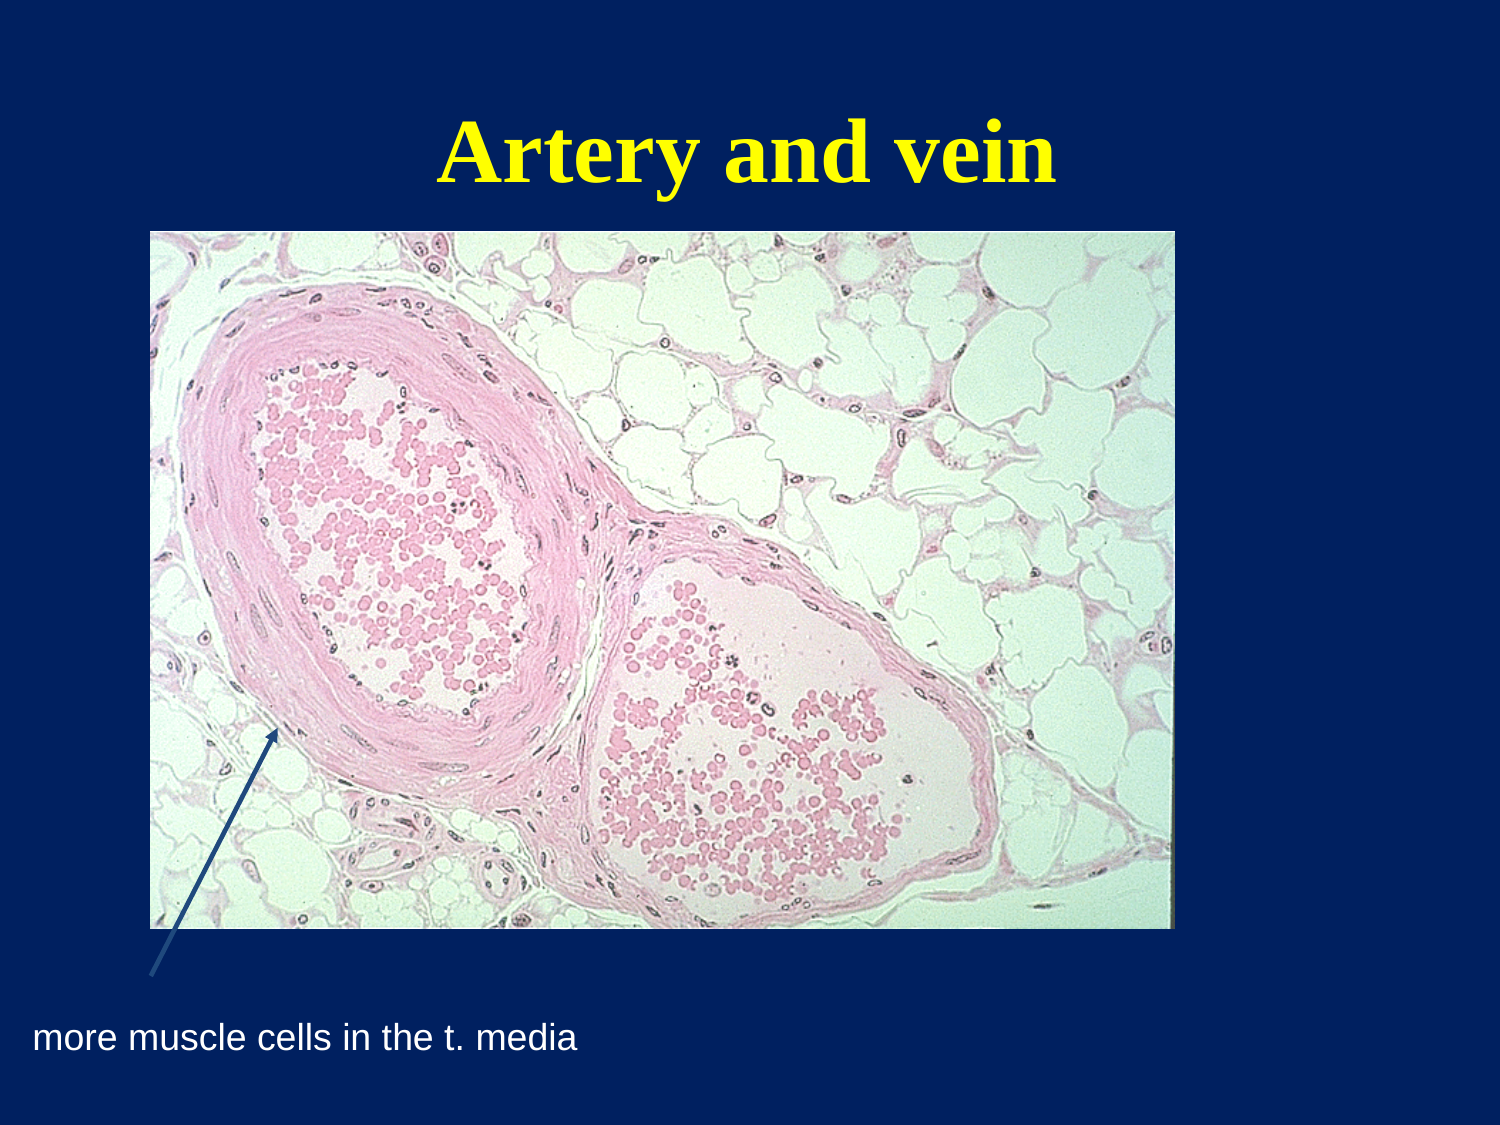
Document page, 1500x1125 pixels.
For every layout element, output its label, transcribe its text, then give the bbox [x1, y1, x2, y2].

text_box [150, 727, 278, 977]
picture [150, 231, 1176, 929]
text_box more muscle cells in the t. media [16, 986, 646, 1084]
title Artery and vein [49, 37, 1446, 256]
